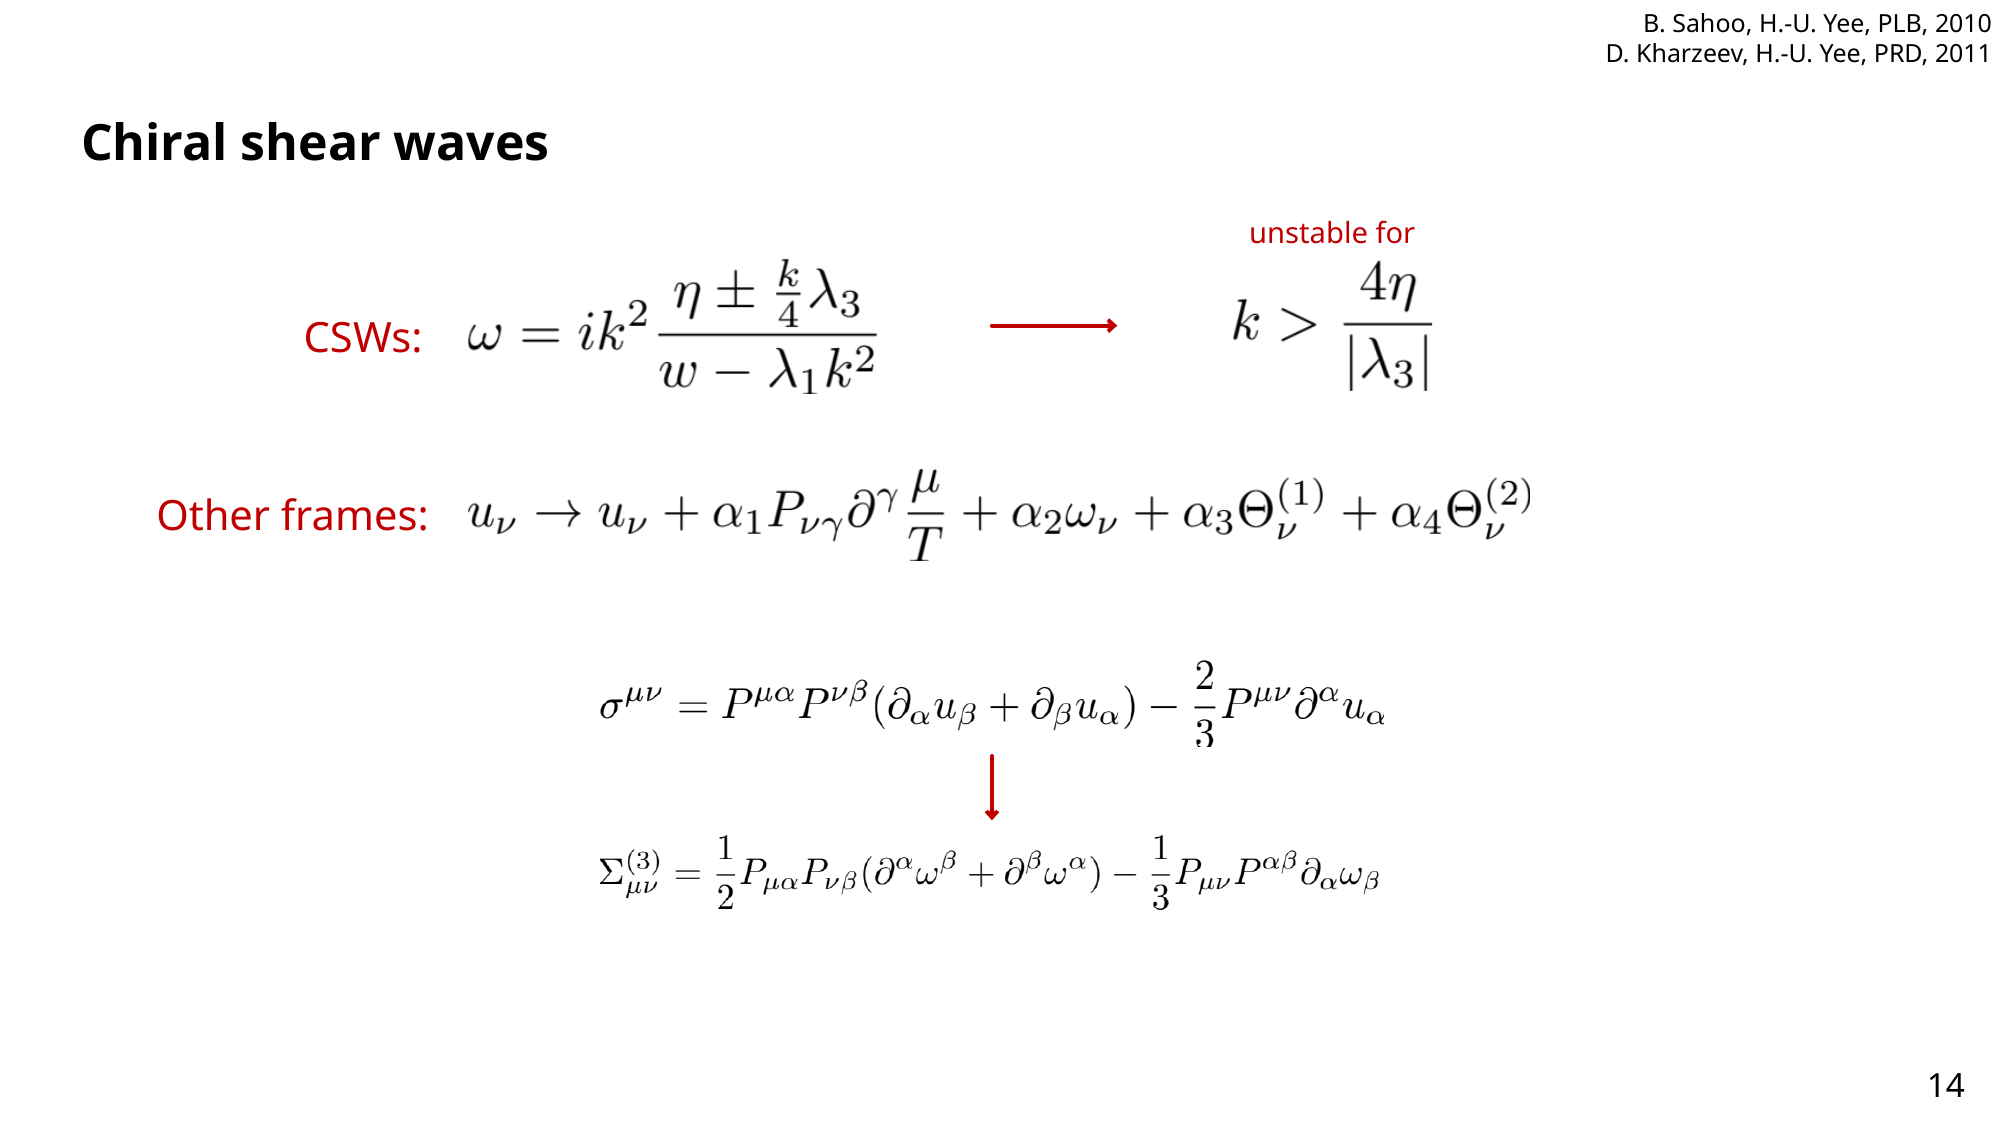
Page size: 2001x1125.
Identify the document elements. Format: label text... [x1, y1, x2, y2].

text_box Other frames: [141, 481, 444, 547]
text_box B. Sahoo, H.-U. Yee, PLB, 2010 D. Kharzeev, H.-U. Yee, PRD, 2011 [820, 0, 2000, 75]
picture [1232, 260, 1433, 391]
picture [599, 829, 1384, 914]
picture [467, 468, 1530, 561]
text_box unstable for [1234, 206, 1431, 257]
text_box 14 [1529, 1057, 1980, 1118]
text_box Chiral shear waves [66, 103, 1272, 178]
picture [467, 257, 877, 394]
picture [599, 659, 1384, 747]
text_box CSWs: [288, 303, 438, 369]
